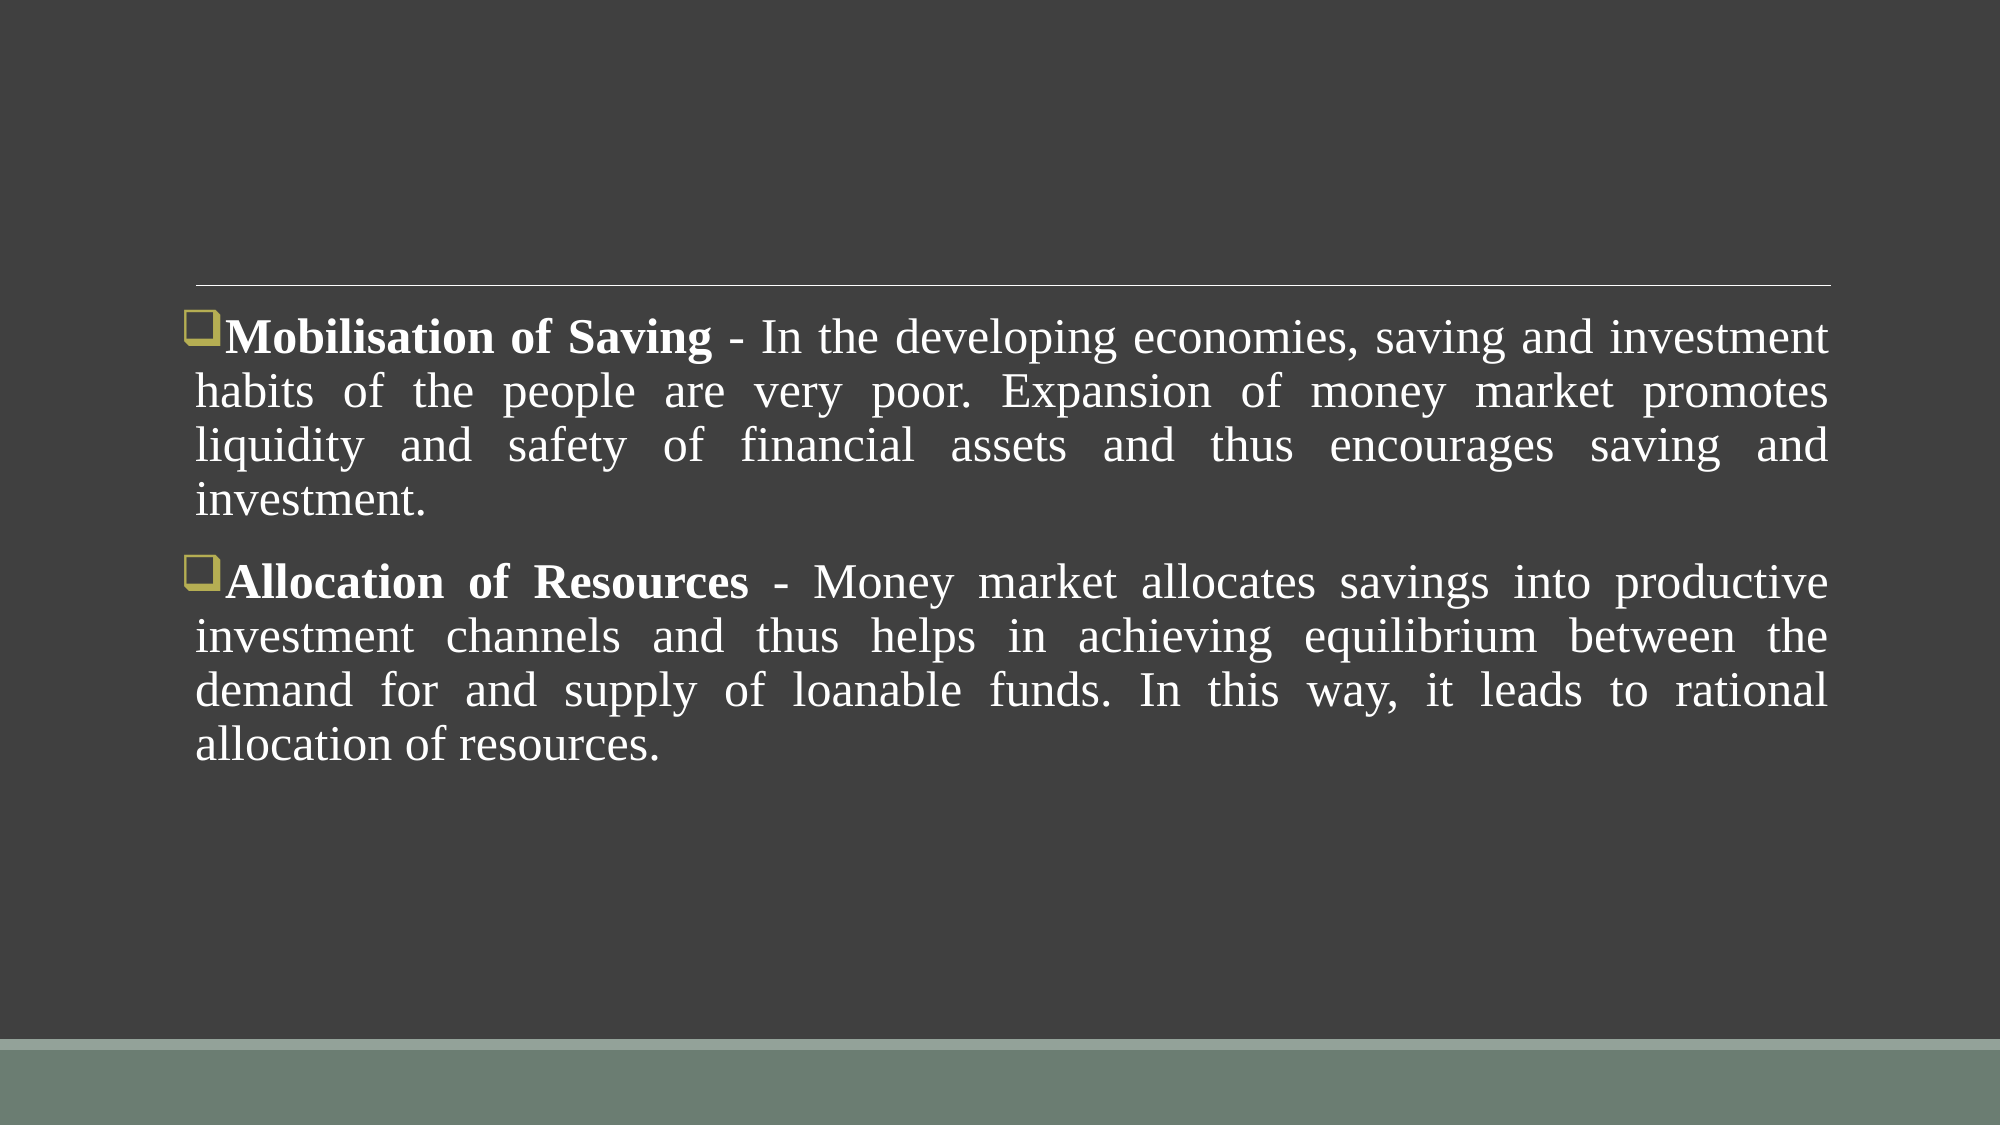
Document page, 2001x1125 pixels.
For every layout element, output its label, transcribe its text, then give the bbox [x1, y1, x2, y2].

list Mobilisation of Saving - In the developing economies, saving and investment habits of the people are very poor. Expansion of money market promotes liquidity and safety of financial assets and thus encourages saving and investment. Allocation of Resources - Money market allocates savings into productive investment channels and thus helps in achieving equilibrium between the demand for and supply of loanable funds. In this way, it leads to rational allocation of resources. [180, 302, 1830, 963]
